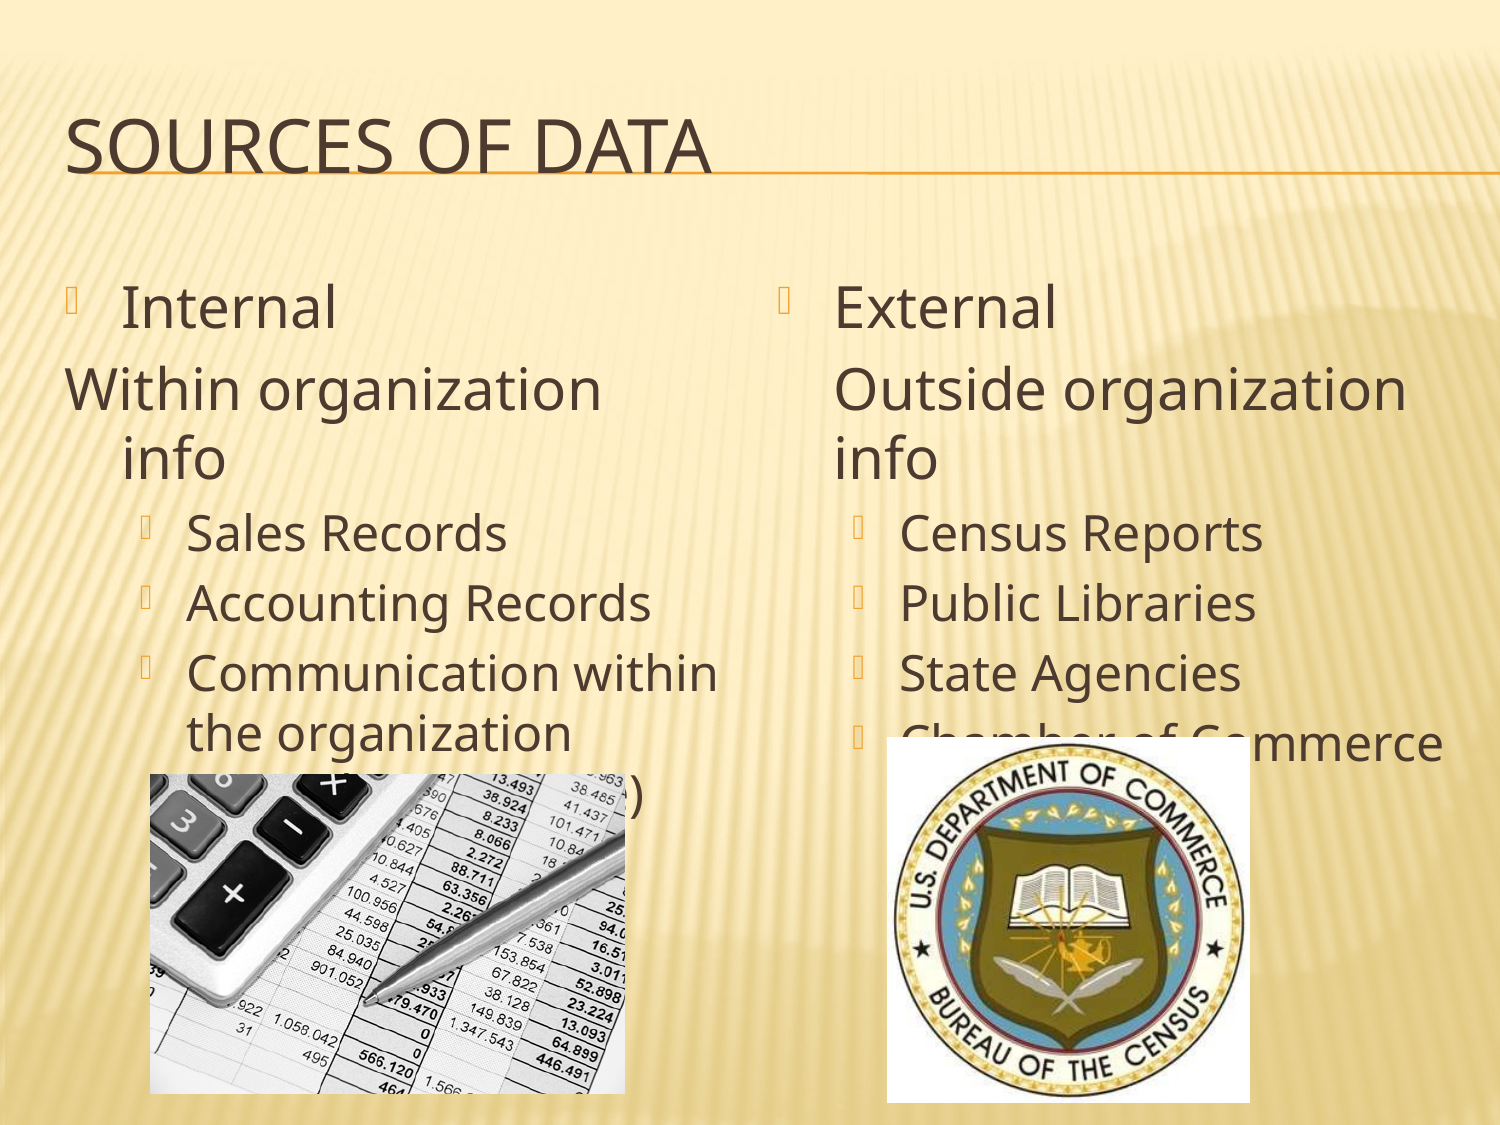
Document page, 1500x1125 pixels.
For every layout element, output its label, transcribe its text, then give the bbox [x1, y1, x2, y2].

picture [887, 737, 1251, 1103]
picture [149, 774, 626, 1094]
list External Outside organization info Census Reports Public Libraries State Agencies Chamber of Commerce [762, 262, 1475, 1038]
title Sources of data [49, 75, 1475, 213]
list Internal Within organization info Sales Records Accounting Records Communication within the organization (Complaints/Praise) [50, 262, 738, 1038]
